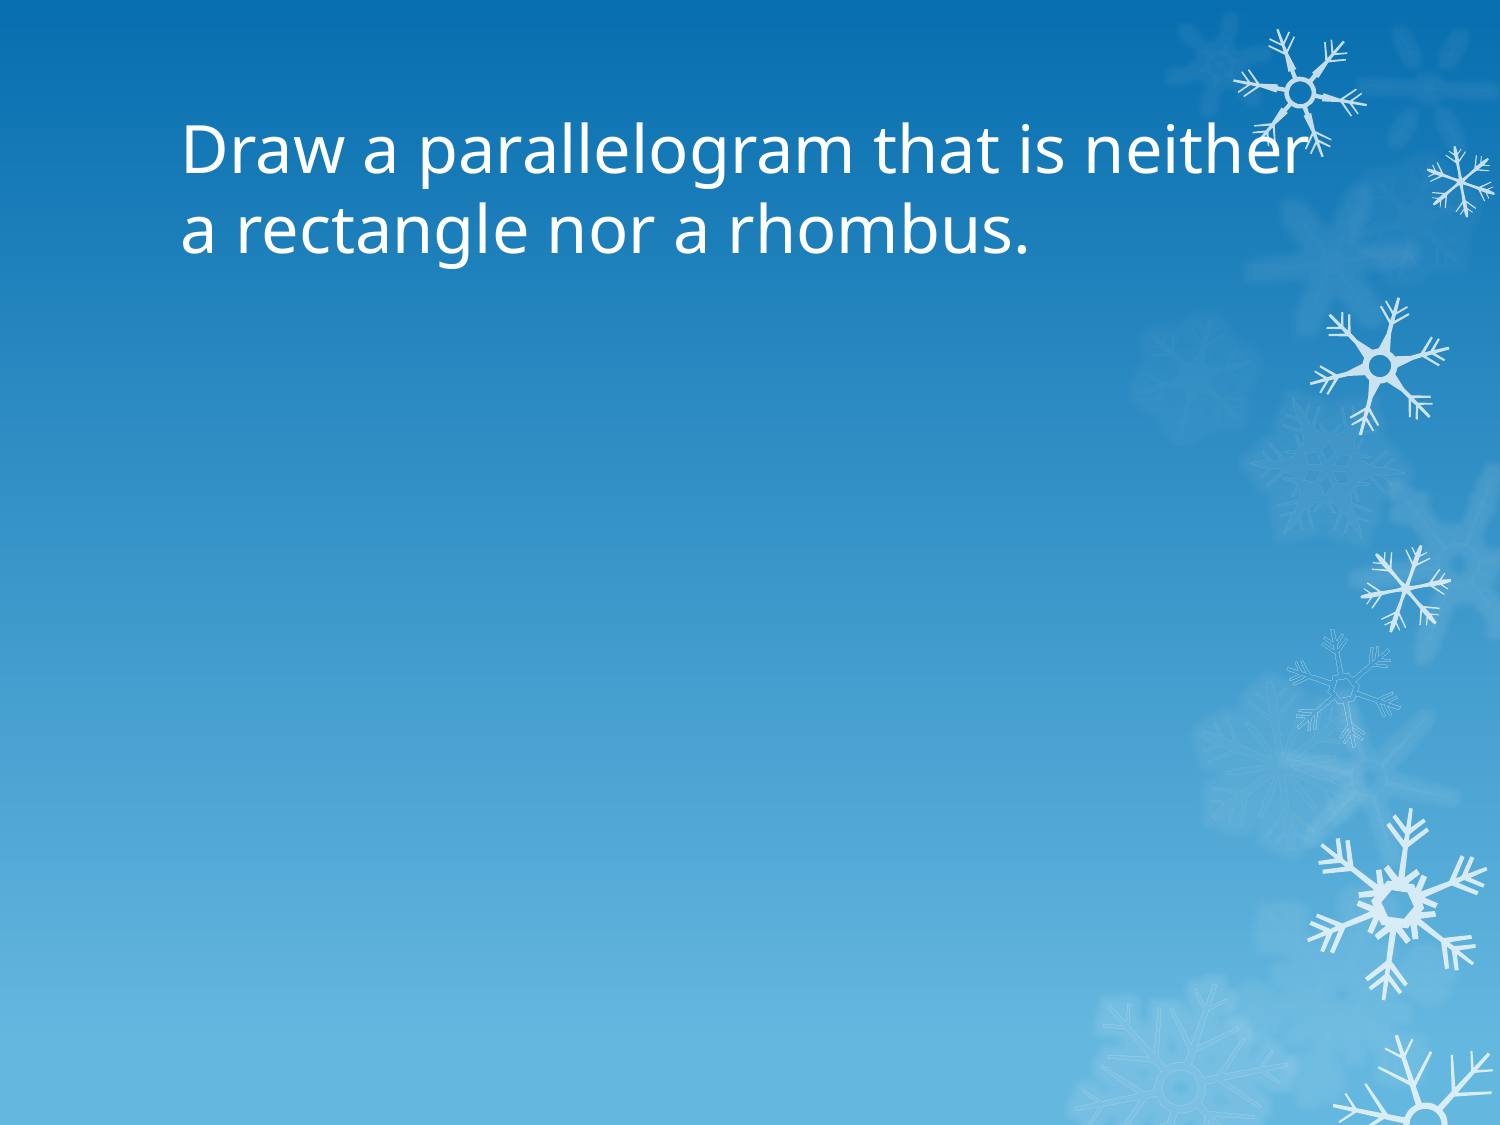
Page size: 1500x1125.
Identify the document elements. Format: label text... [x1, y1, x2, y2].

title Draw a parallelogram that is neither a rectangle nor a rhombus. [165, 110, 1335, 263]
